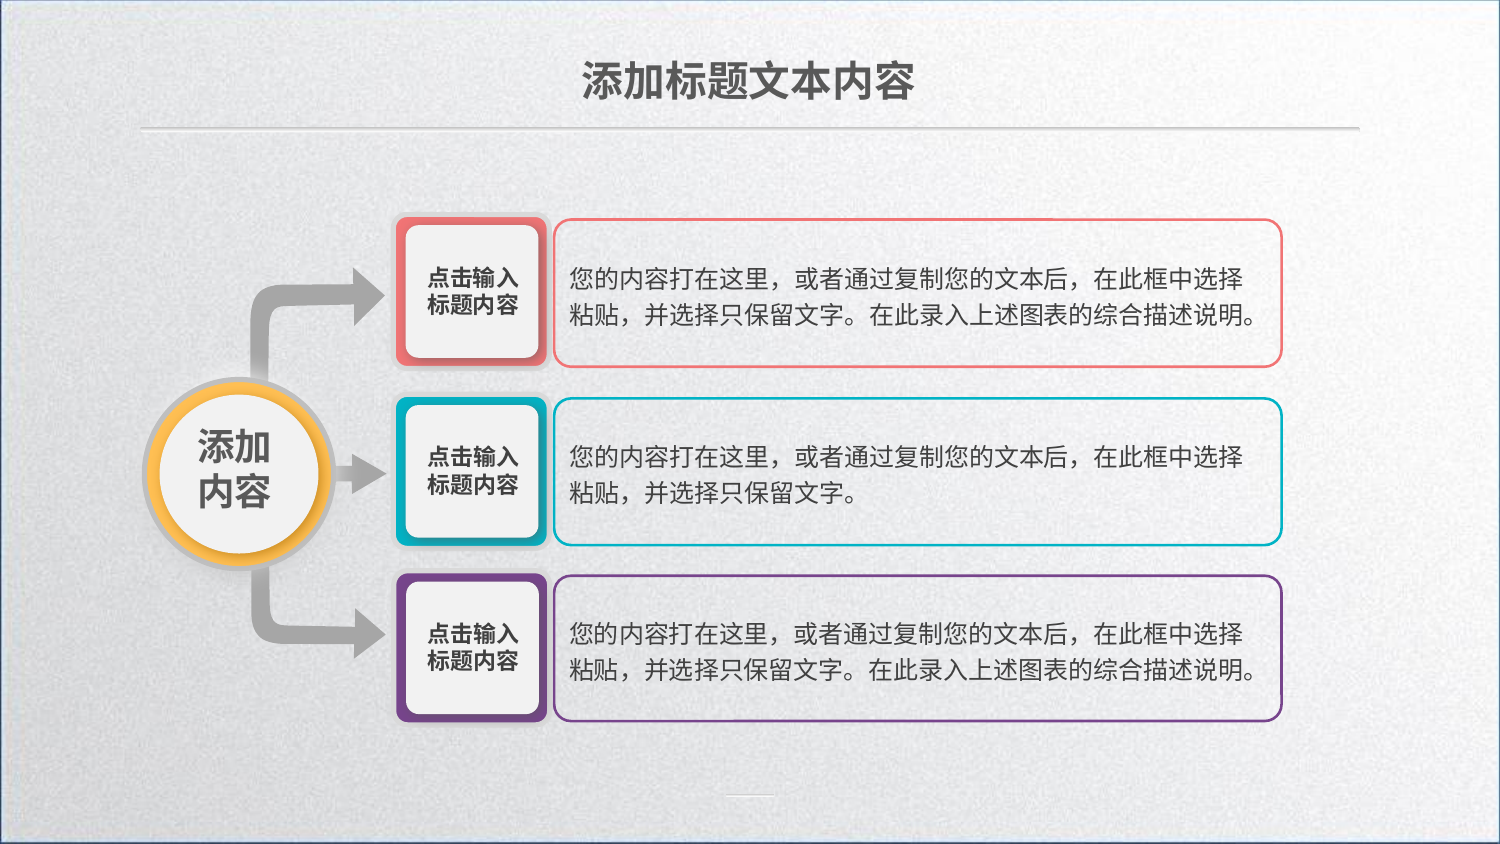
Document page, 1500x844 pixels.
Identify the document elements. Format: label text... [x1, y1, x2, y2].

text_box 添加标题文本内容 [459, 49, 1038, 111]
picture [0, 0, 1500, 844]
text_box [393, 394, 550, 549]
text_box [393, 570, 550, 726]
text_box [251, 614, 386, 659]
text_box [392, 214, 550, 369]
text_box [250, 267, 385, 341]
text_box [375, 466, 387, 481]
text_box 您的内容打在这里，或者通过复制您的文本后，在此框中选择粘贴，并选择只保留文字。在此录入上述图表的综合描述说明。 [554, 219, 1282, 367]
text_box 您的内容打在这里，或者通过复制您的文本后，在此框中选择粘贴，并选择只保留文字。 [554, 398, 1282, 546]
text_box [108, 343, 370, 605]
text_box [156, 414, 315, 523]
text_box 您的内容打在这里，或者通过复制您的文本后，在此框中选择粘贴，并选择只保留文字。在此录入上述图表的综合描述说明。 [555, 575, 1282, 722]
